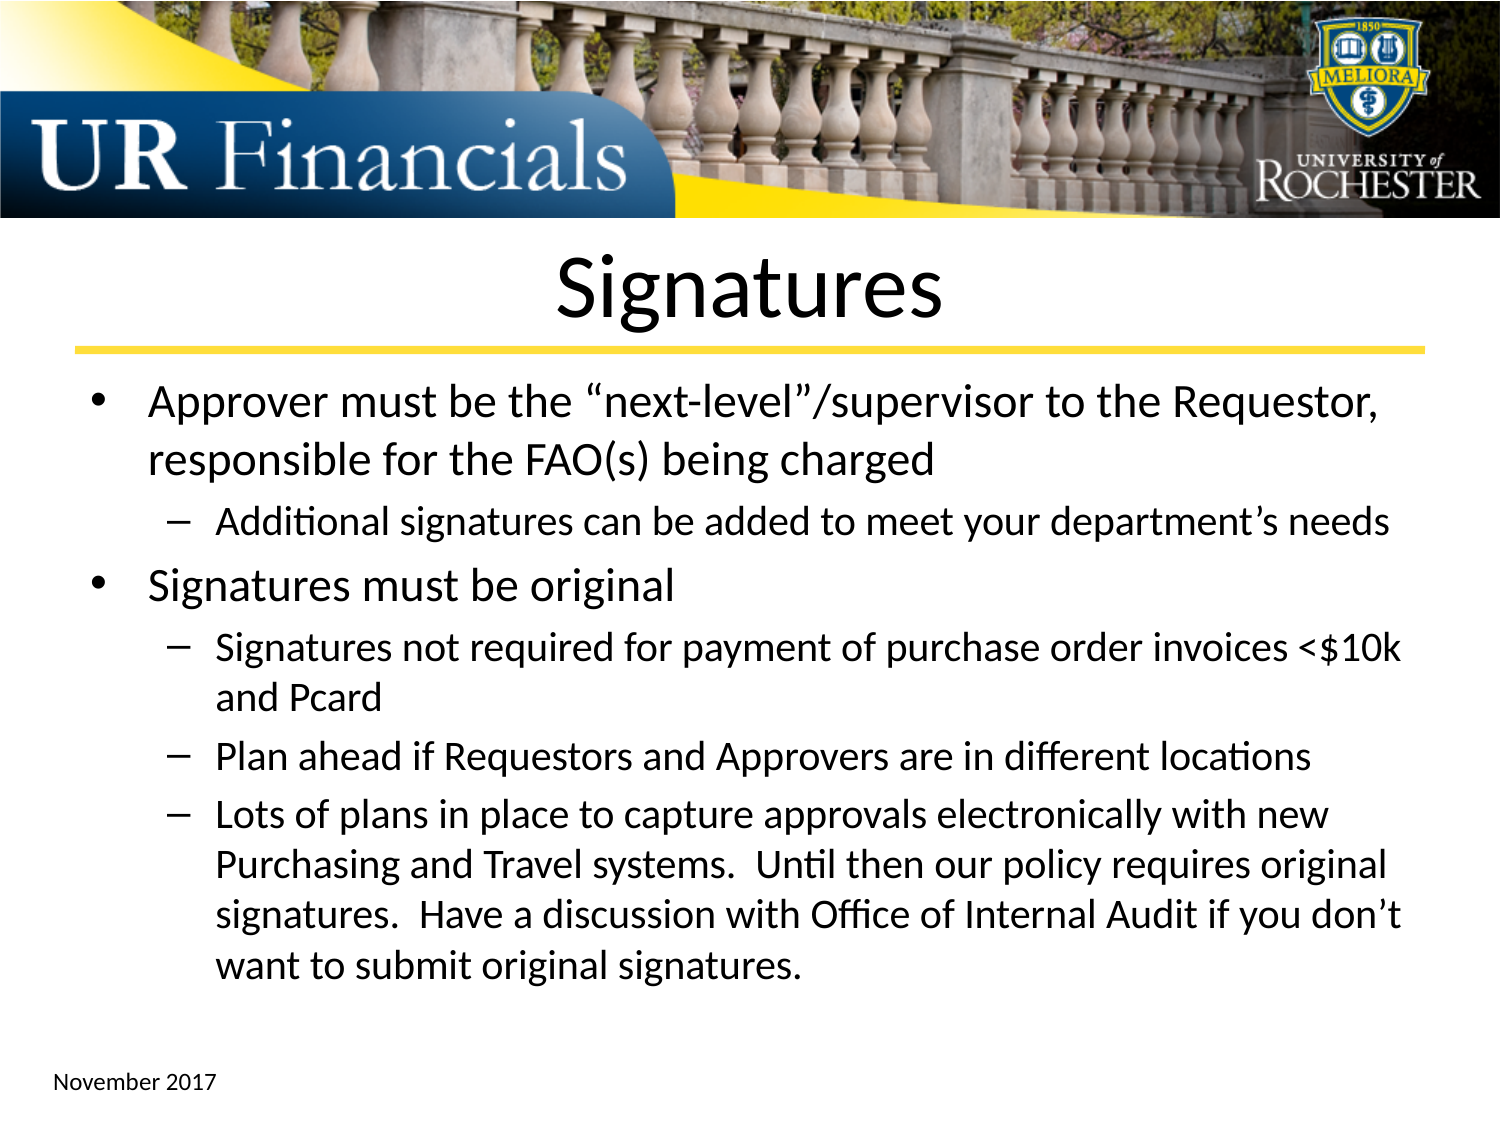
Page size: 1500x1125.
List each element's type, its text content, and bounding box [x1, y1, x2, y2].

list Approver must be the “next-level”/supervisor to the Requestor, responsible for the FAO(s) being charged Additional signatures can be added to meet your department’s needs Signatures must be original Signatures not required for payment of purchase order invoices <$10k and Pcard Plan ahead if Requestors and Approvers are in different locations Lots of plans in place to capture approvals electronically with new Purchasing and Travel systems. Until then our policy requires original signatures. Have a discussion with Office of Internal Audit if you don’t want to submit original signatures. [75, 362, 1425, 1005]
picture [0, 1, 1500, 218]
title Signatures [75, 187, 1425, 362]
